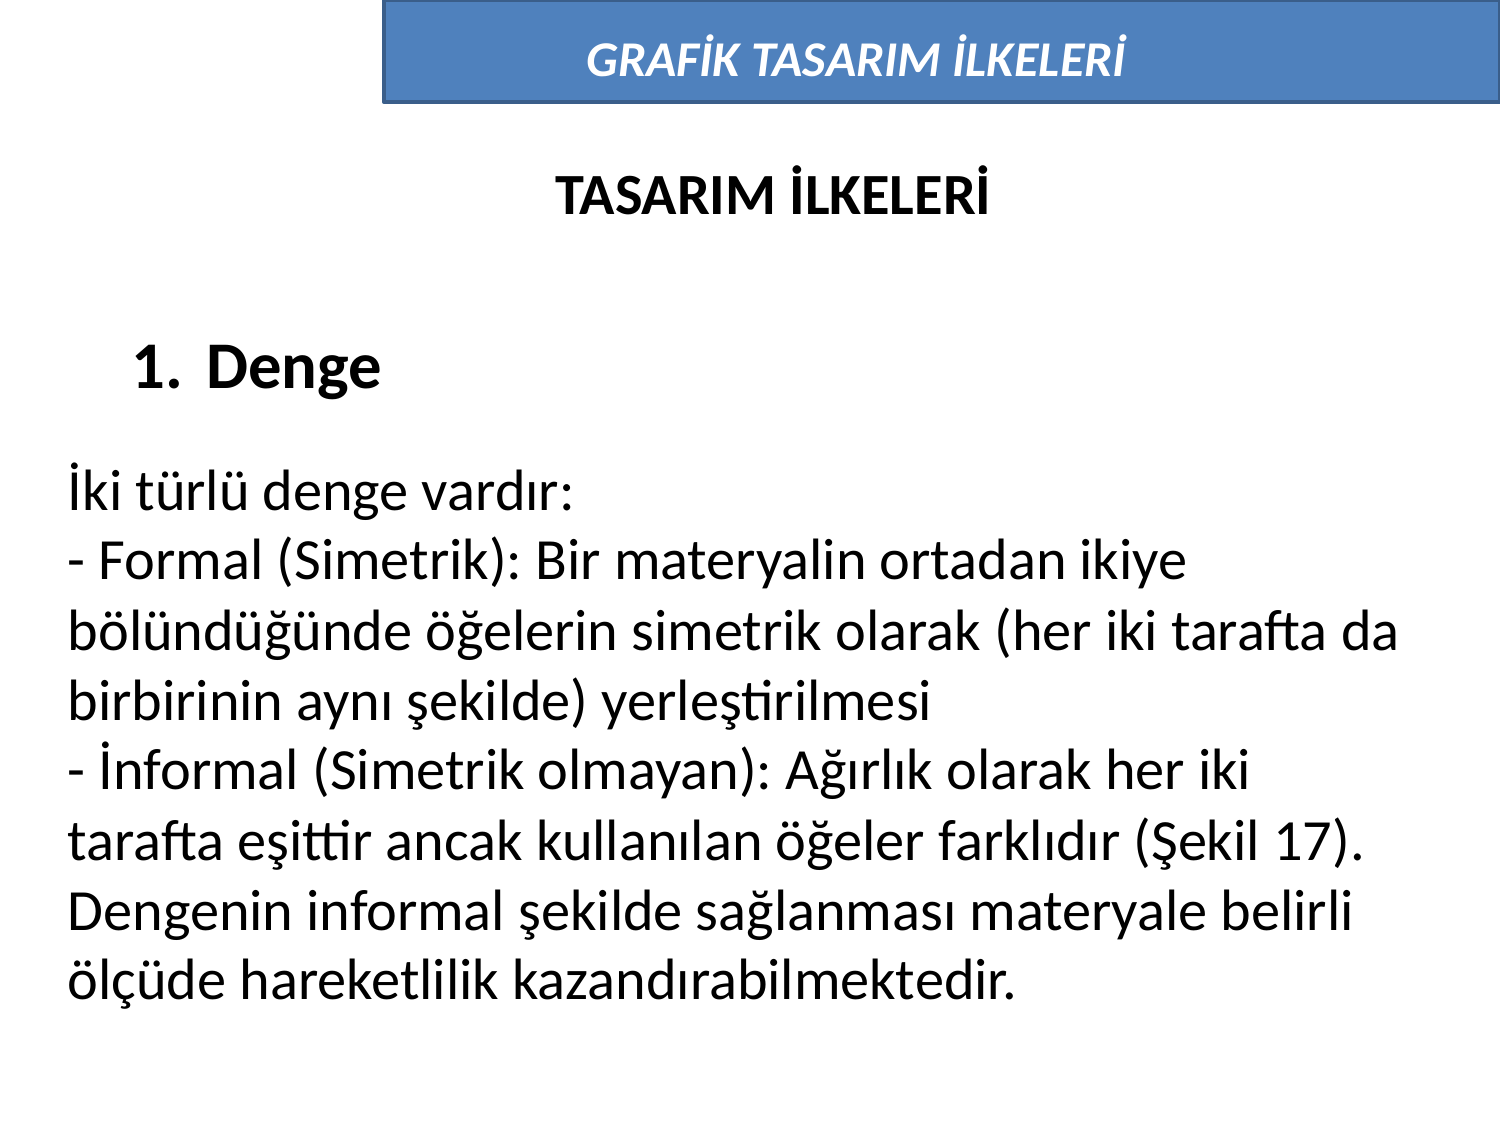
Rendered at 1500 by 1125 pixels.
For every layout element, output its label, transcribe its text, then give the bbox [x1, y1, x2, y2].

text_box Denge [123, 314, 1447, 410]
text_box [383, 0, 1500, 102]
text_box GRAFİK TASARIM İLKELERİ [383, 19, 1329, 94]
text_box TASARIM İLKELERİ [88, 149, 1459, 234]
text_box İki türlü denge vardır: - Formal (Simetrik): Bir materyalin ortadan ikiye bölündüğünde öğelerin simetrik olarak (her iki tarafta da birbirinin aynı şekilde) yerleştirilmesi - İnformal (Simetrik olmayan): Ağırlık olarak her iki tarafta eşittir ancak kullanılan öğeler farklıdır (Şekil 17). Dengenin informal şekilde sağlanması materyale belirli ölçüde hareketlilik kazandırabilmektedir. [53, 444, 1436, 1019]
